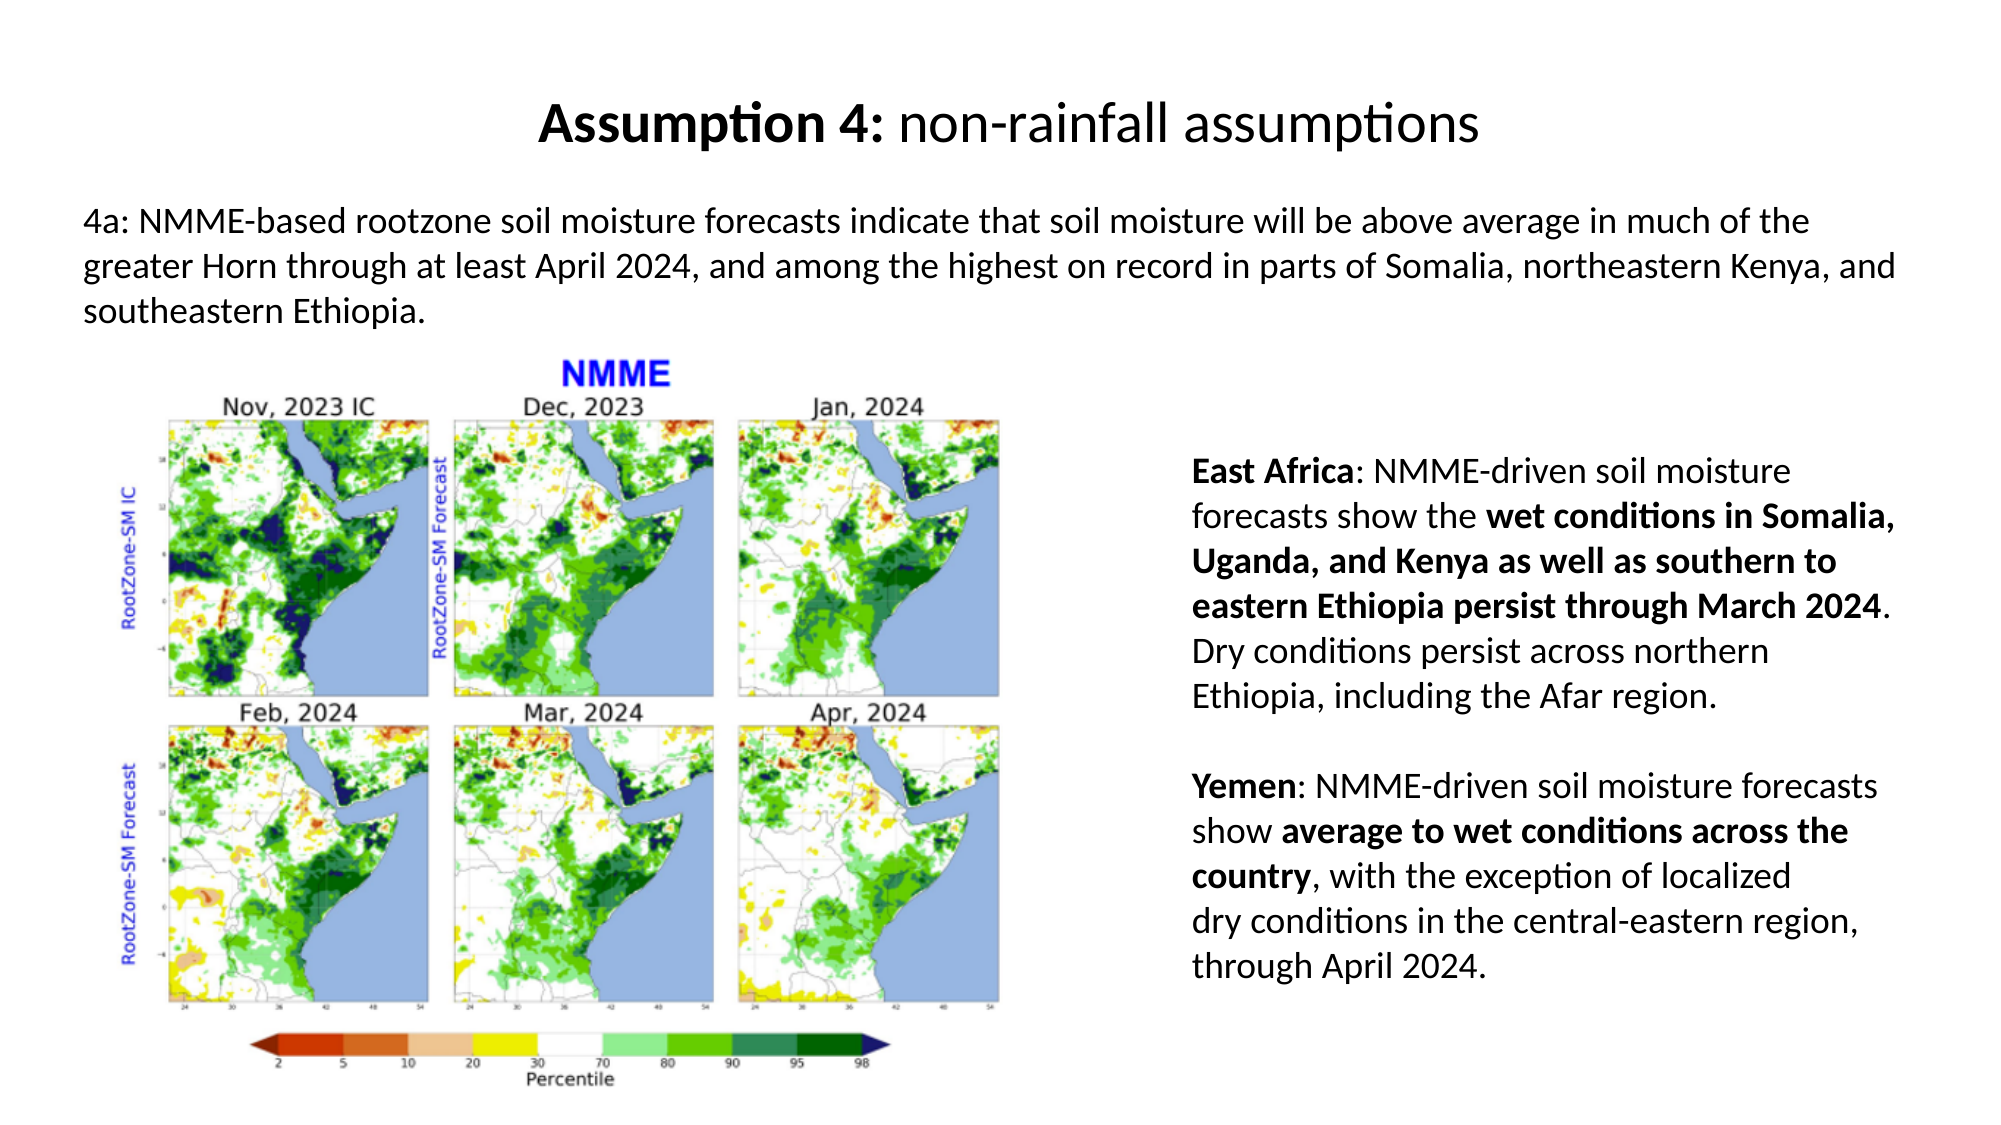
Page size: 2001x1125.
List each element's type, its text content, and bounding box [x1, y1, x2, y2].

picture [109, 342, 1019, 1101]
text_box Assumption 4: non-rainfall assumptions [73, 76, 1945, 162]
text_box 4a: NMME-based rootzone soil moisture forecasts indicate that soil moisture will be above average in much of the greater Horn through at least April 2024, and among the highest on record in parts of Somalia, northeastern Kenya, and southeastern Ethiopia. [68, 188, 1944, 339]
text_box East Africa: NMME-driven soil moisture forecasts show the wet conditions in Somalia, Uganda, and Kenya as well as southern to eastern Ethiopia persist through March 2024. Dry conditions persist across northern Ethiopia, including the Afar region. Yemen: NMME-driven soil moisture forecasts show average to wet conditions across the country, with the exception of localized dry conditions in the central-eastern region, through April 2024. [1177, 438, 1926, 994]
